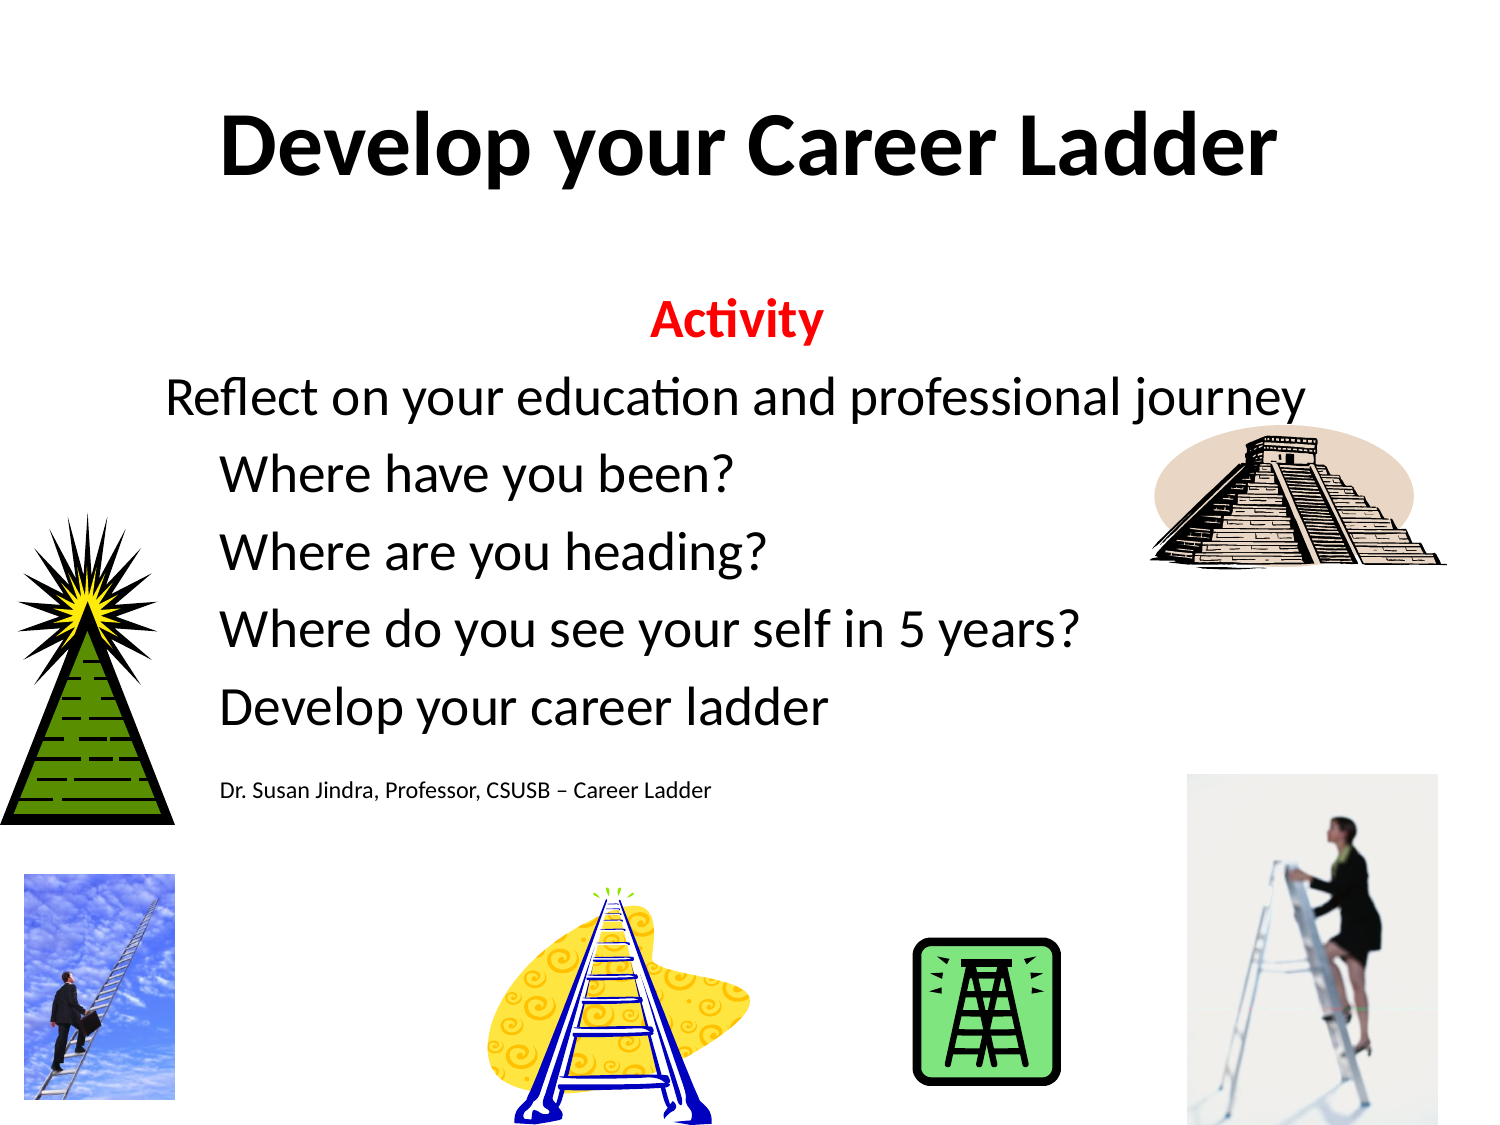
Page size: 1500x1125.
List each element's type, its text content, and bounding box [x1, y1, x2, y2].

title Develop your Career Ladder [75, 45, 1425, 233]
list Activity Reflect on your education and professional journey Where have you been? Where are you heading? Where do you see your self in 5 years? Develop your career ladder Dr. Susan Jindra, Professor, CSUSB – Career Ladder [150, 275, 1325, 913]
picture [1149, 424, 1448, 571]
picture [1187, 774, 1438, 1125]
picture [24, 874, 176, 1100]
picture [487, 887, 751, 1125]
picture [0, 512, 176, 826]
picture [912, 937, 1062, 1087]
